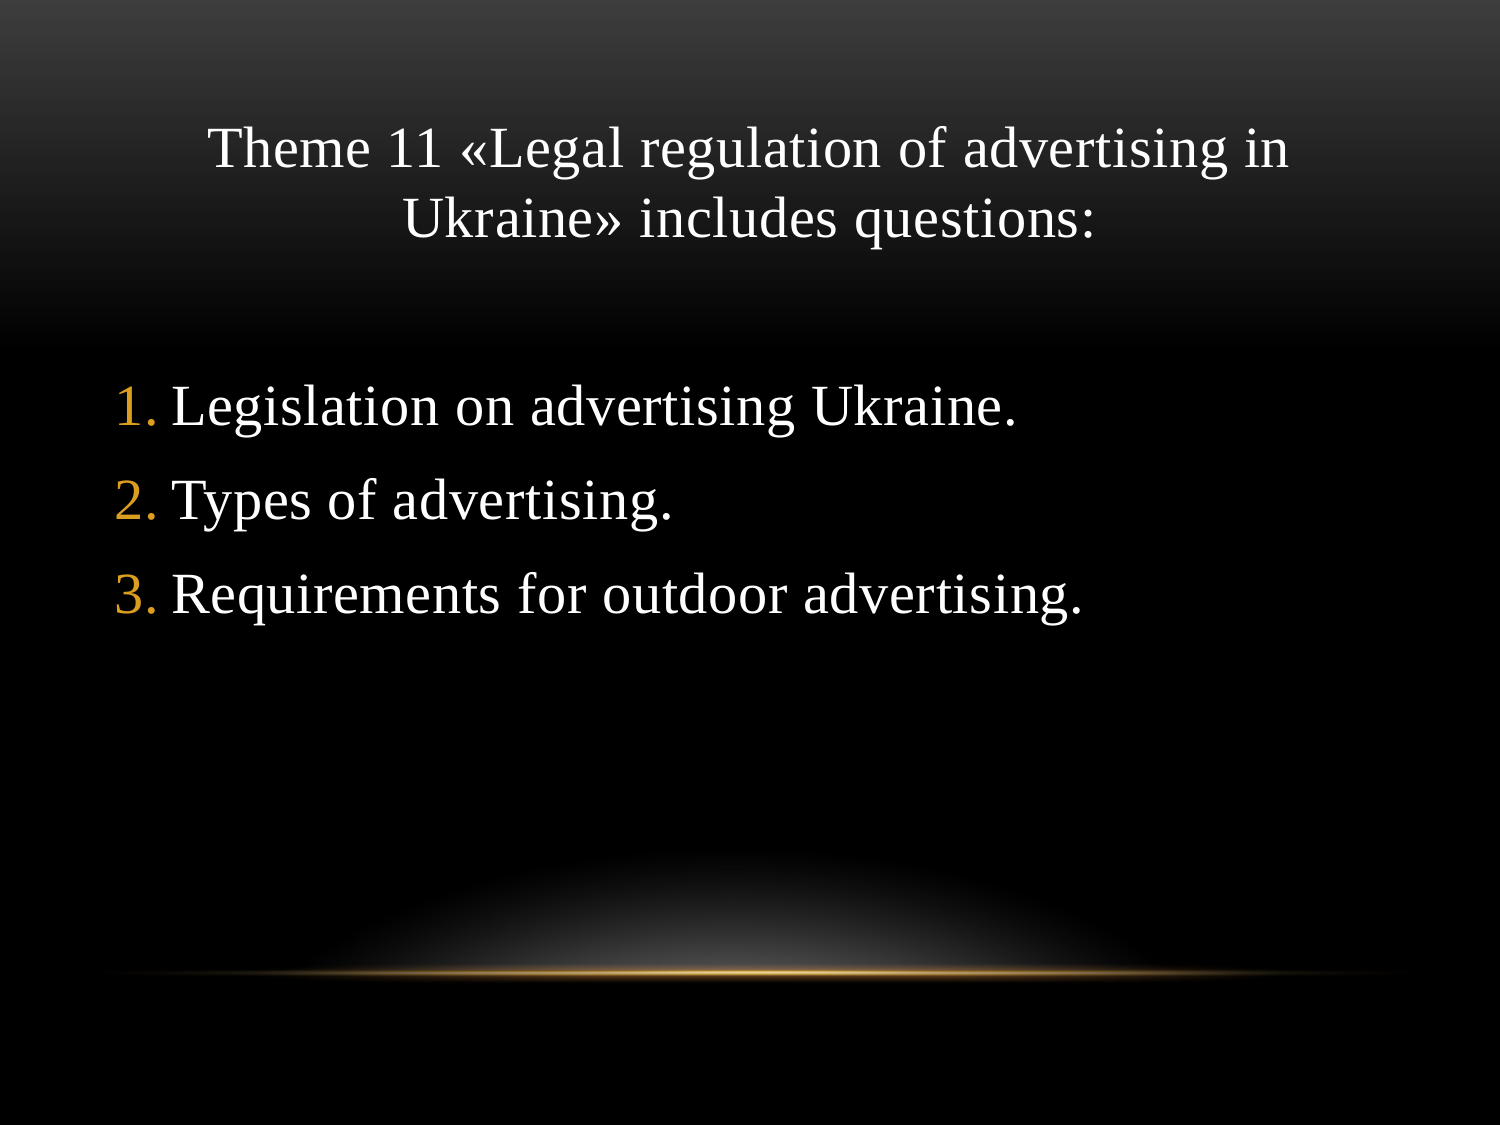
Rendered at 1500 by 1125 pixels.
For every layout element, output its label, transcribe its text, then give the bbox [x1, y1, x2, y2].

picture [0, 0, 1500, 1125]
list Theme 11 «Legal regulation of advertising in Ukraine» includes questions: Legislation on advertising Ukraine. Types of advertising. Requirements for outdoor advertising. [99, 101, 1400, 938]
